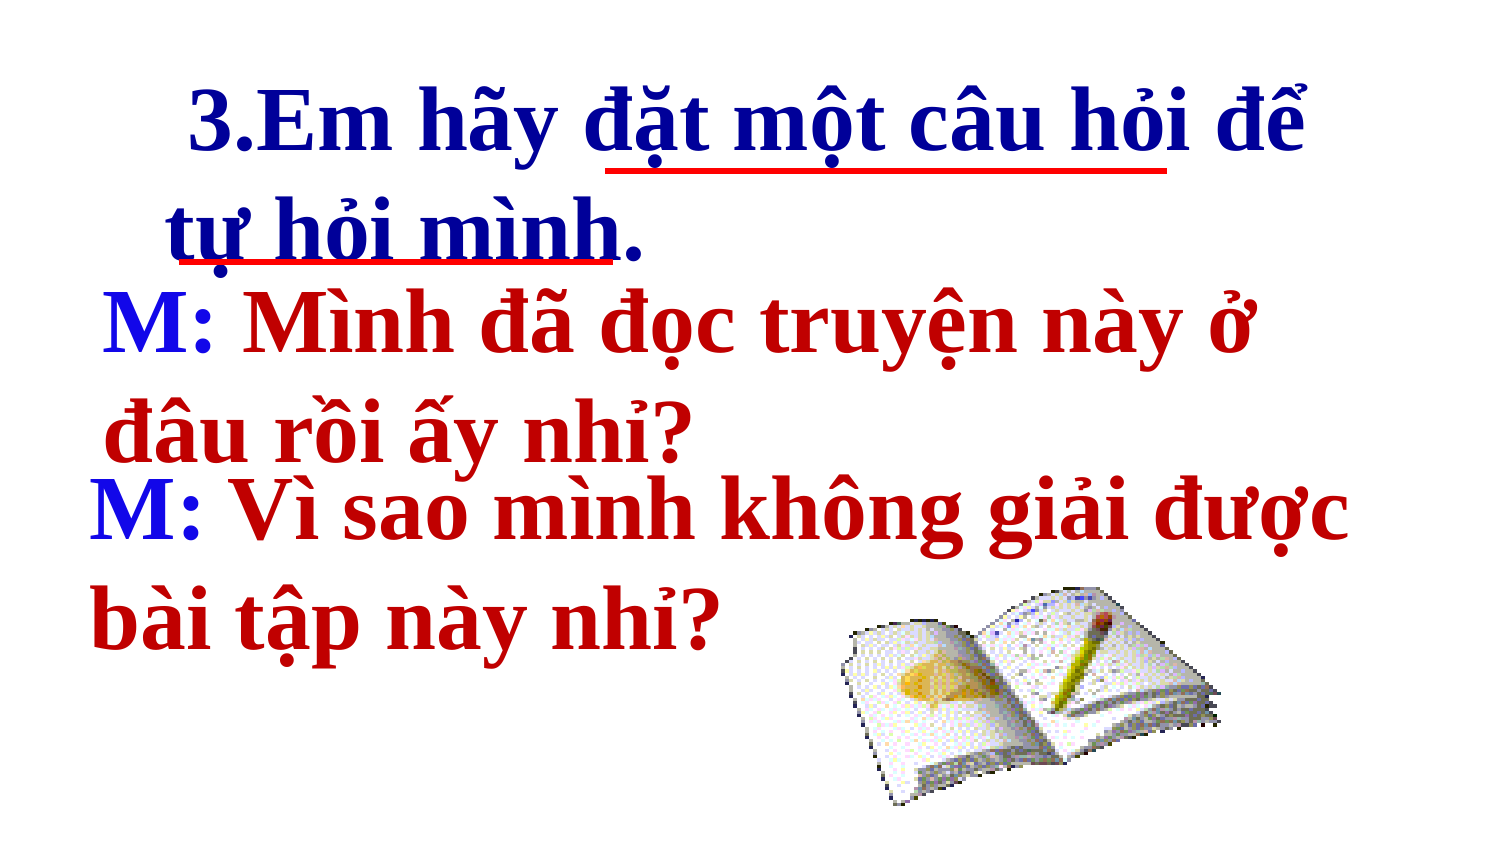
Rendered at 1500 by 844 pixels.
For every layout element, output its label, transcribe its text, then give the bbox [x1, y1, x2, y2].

text_box M: Vì sao mình không giải được bài tập này nhỉ? [74, 440, 1413, 676]
text_box 3.Em hãy đặt một câu hỏi để tự hỏi mình. [150, 51, 1342, 253]
picture [824, 562, 1251, 816]
text_box M: Mình đã đọc truyện này ở đâu rồi ấy nhỉ? [87, 253, 1425, 488]
